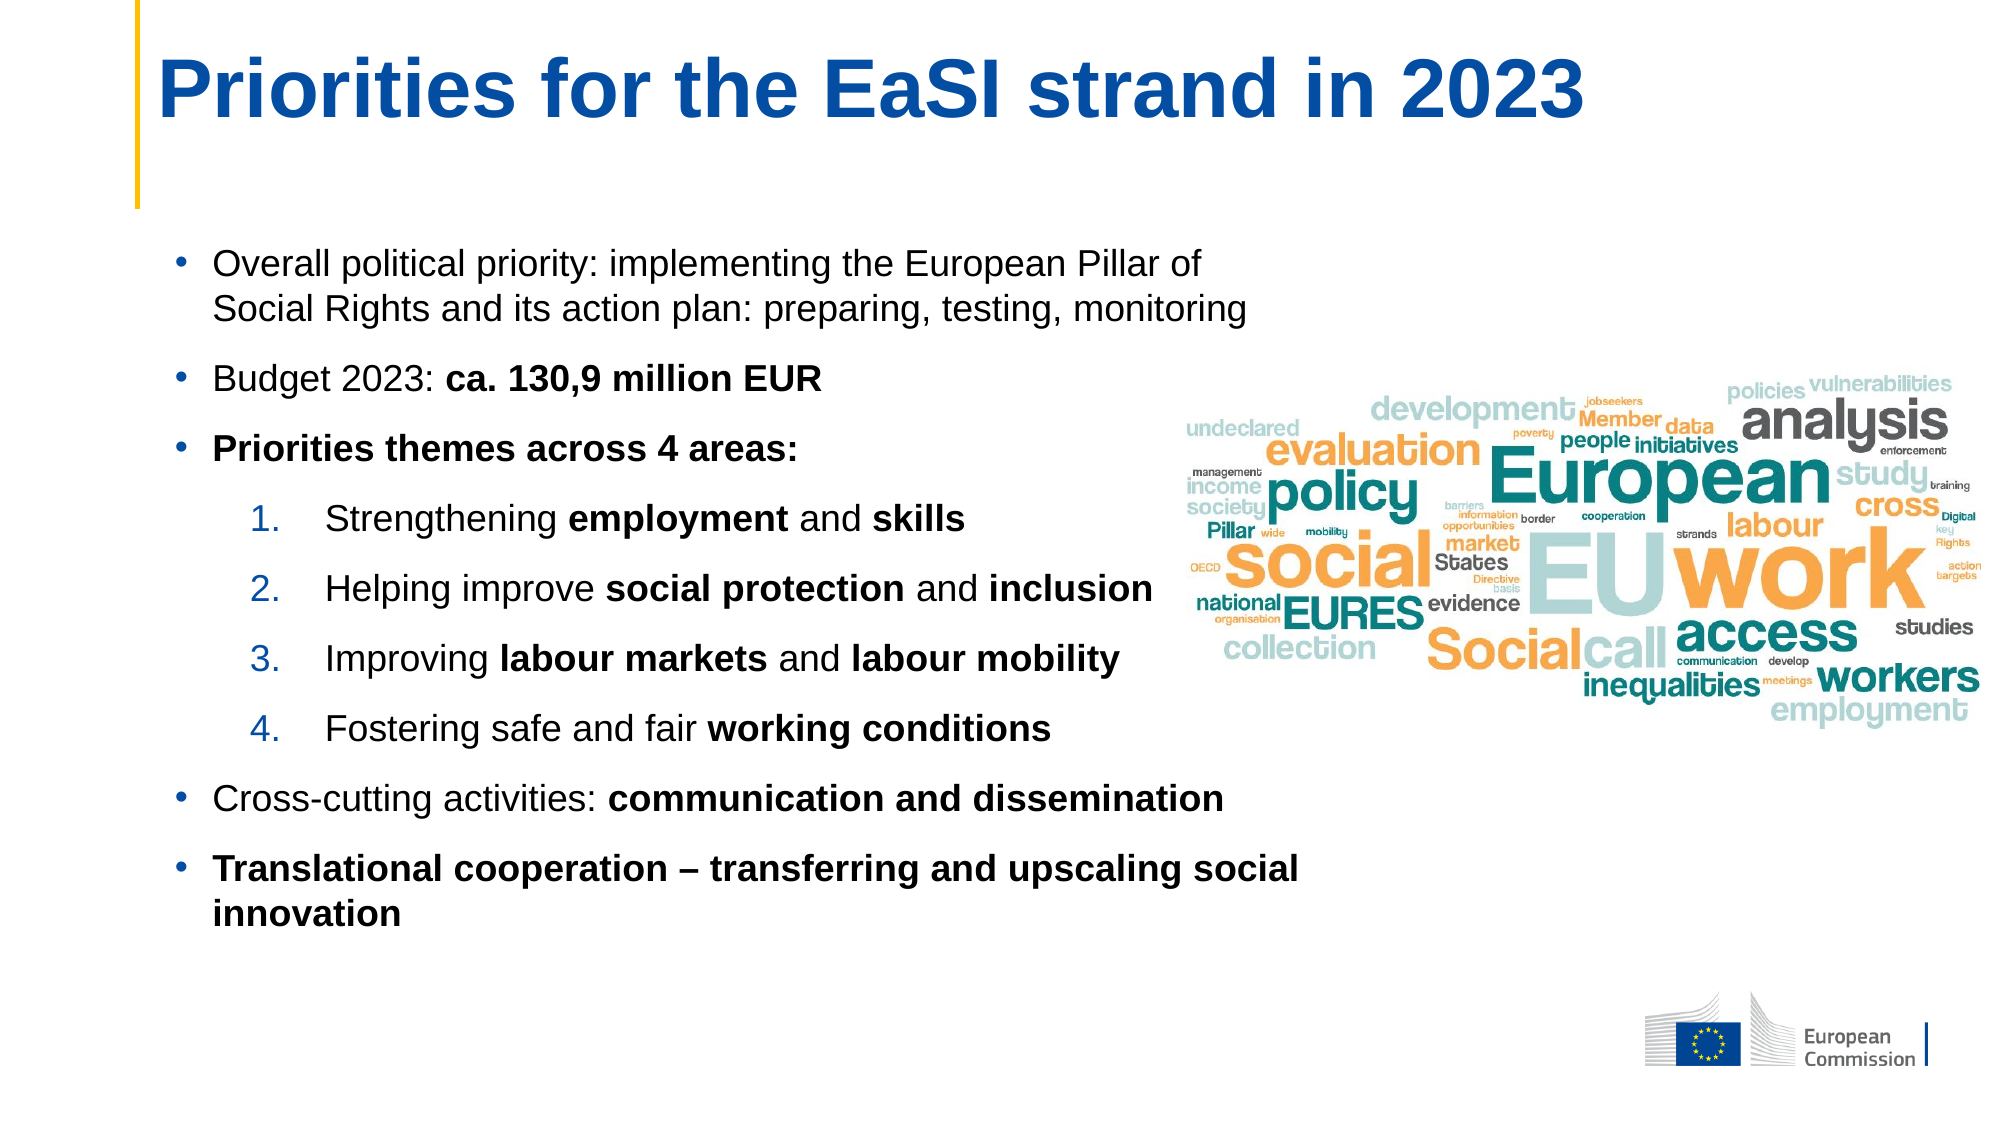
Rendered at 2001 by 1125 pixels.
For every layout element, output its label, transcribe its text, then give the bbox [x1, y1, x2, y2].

title Priorities for the EaSI strand in 2023 [142, 24, 1868, 136]
picture [1172, 346, 2000, 742]
picture [1645, 991, 1928, 1066]
list Overall political priority: implementing the European Pillar of Social Rights and its action plan: preparing, testing, monitoring Budget 2023: ca. 130,9 million EUR Priorities themes across 4 areas: Strengthening employment and skills Helping improve social protection and inclusion Improving labour markets and labour mobility Fostering safe and fair working conditions Cross-cutting activities: communication and dissemination Translational cooperation – transferring and upscaling social innovation [159, 231, 1325, 1080]
